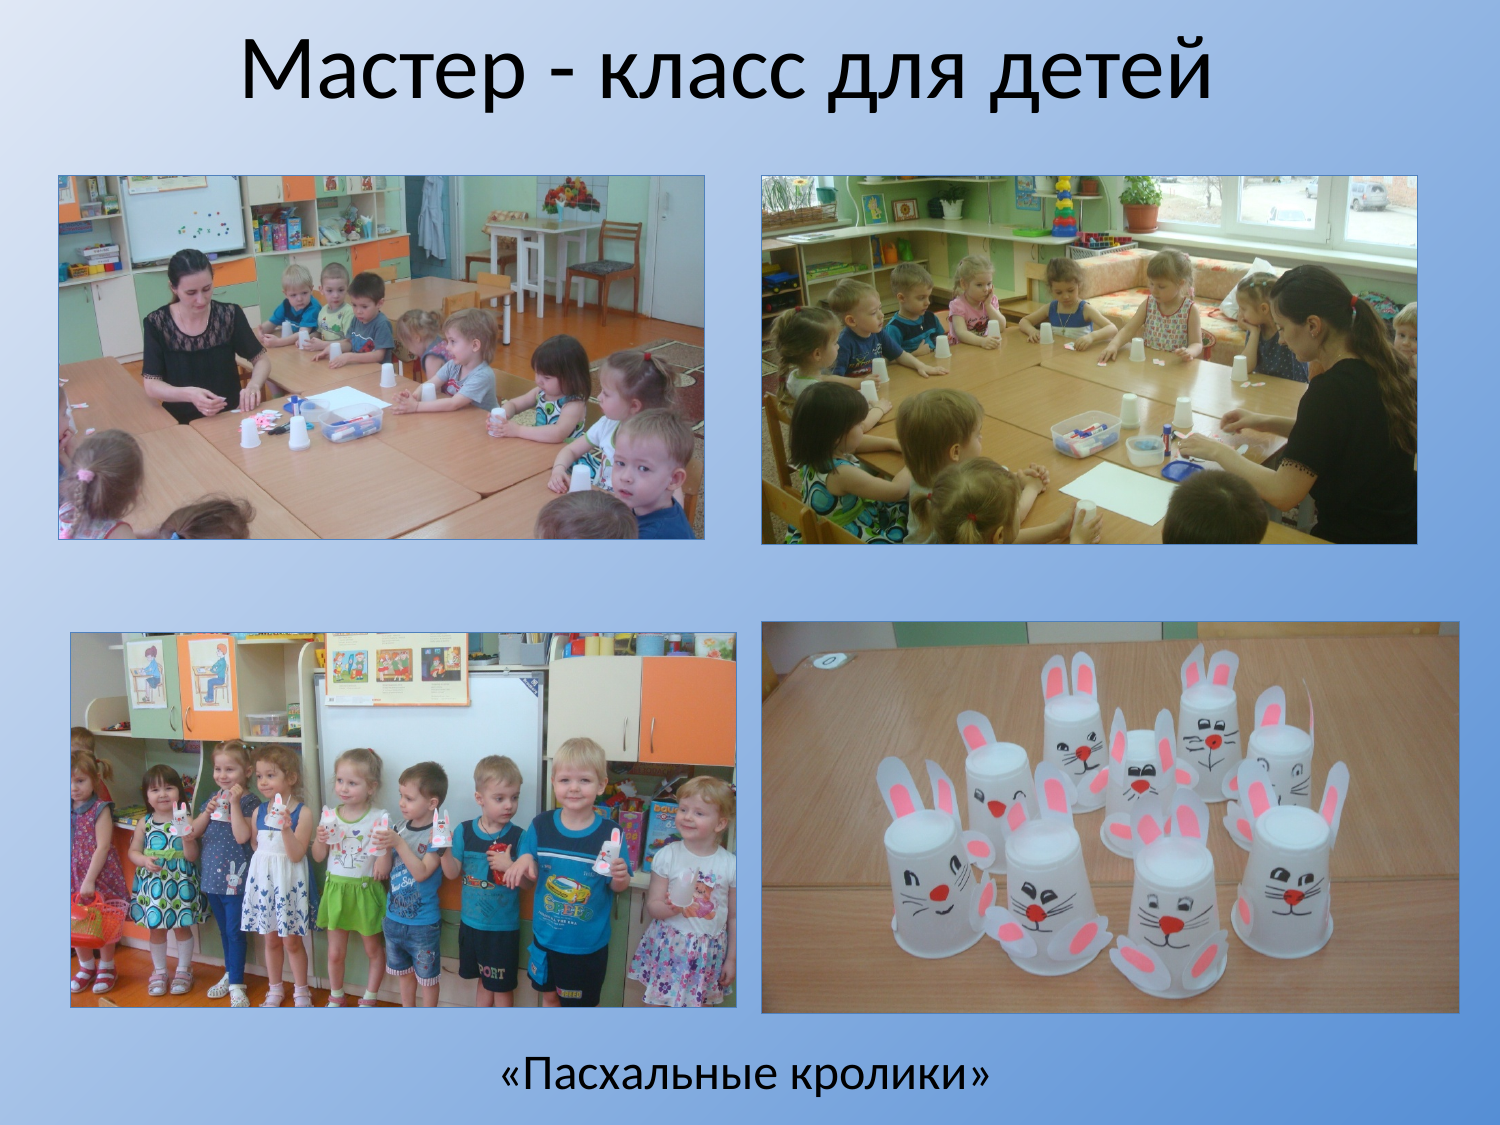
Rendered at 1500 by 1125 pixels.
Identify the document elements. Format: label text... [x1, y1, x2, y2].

picture [761, 620, 1460, 1014]
picture [58, 175, 705, 540]
picture [761, 175, 1419, 546]
text_box Мастер - класс для детей [140, 0, 1465, 125]
text_box «Пасхальные кролики» [246, 972, 1383, 1108]
picture [70, 632, 738, 1008]
